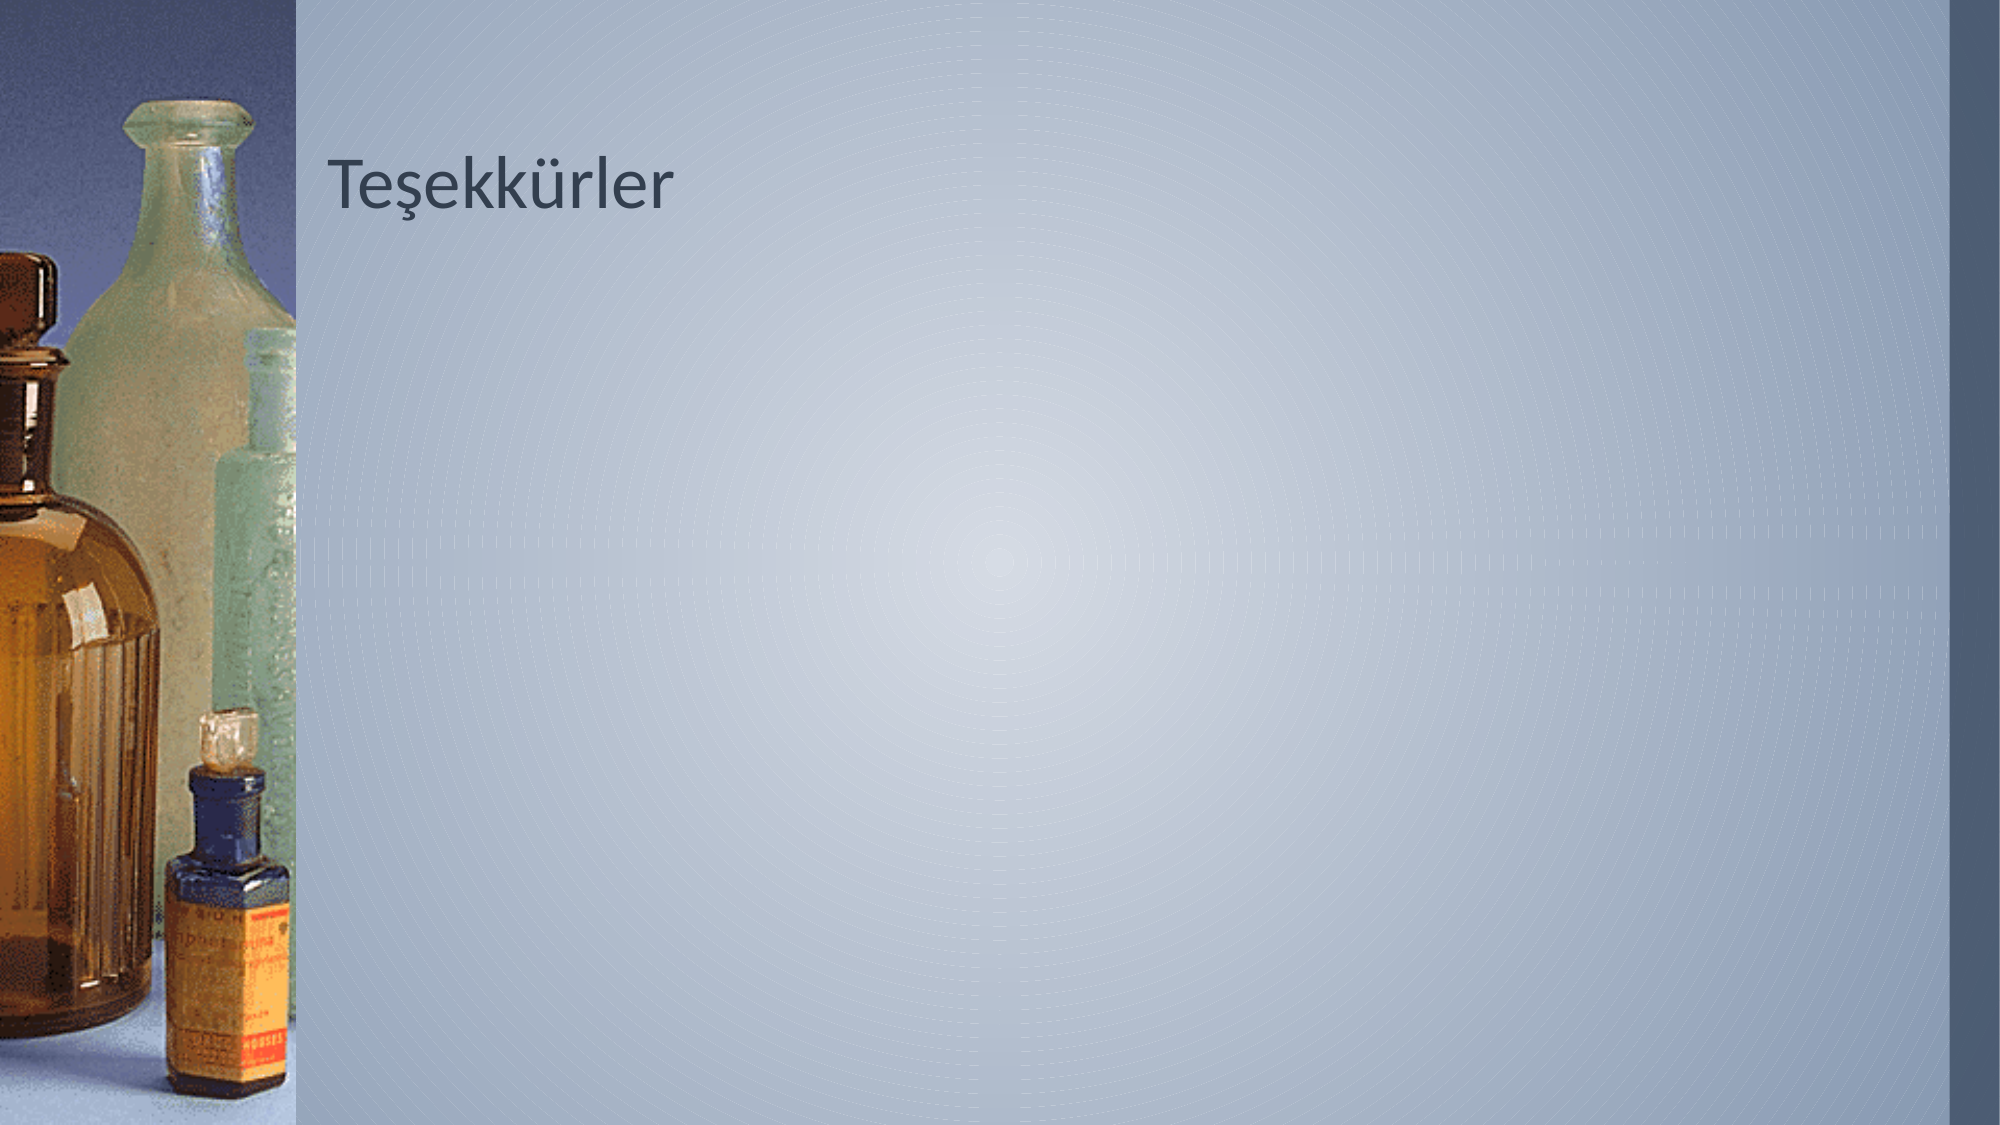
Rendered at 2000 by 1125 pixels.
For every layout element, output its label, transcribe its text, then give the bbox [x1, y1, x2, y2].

title Teşekkürler [312, 29, 1867, 233]
picture [0, 0, 296, 1125]
